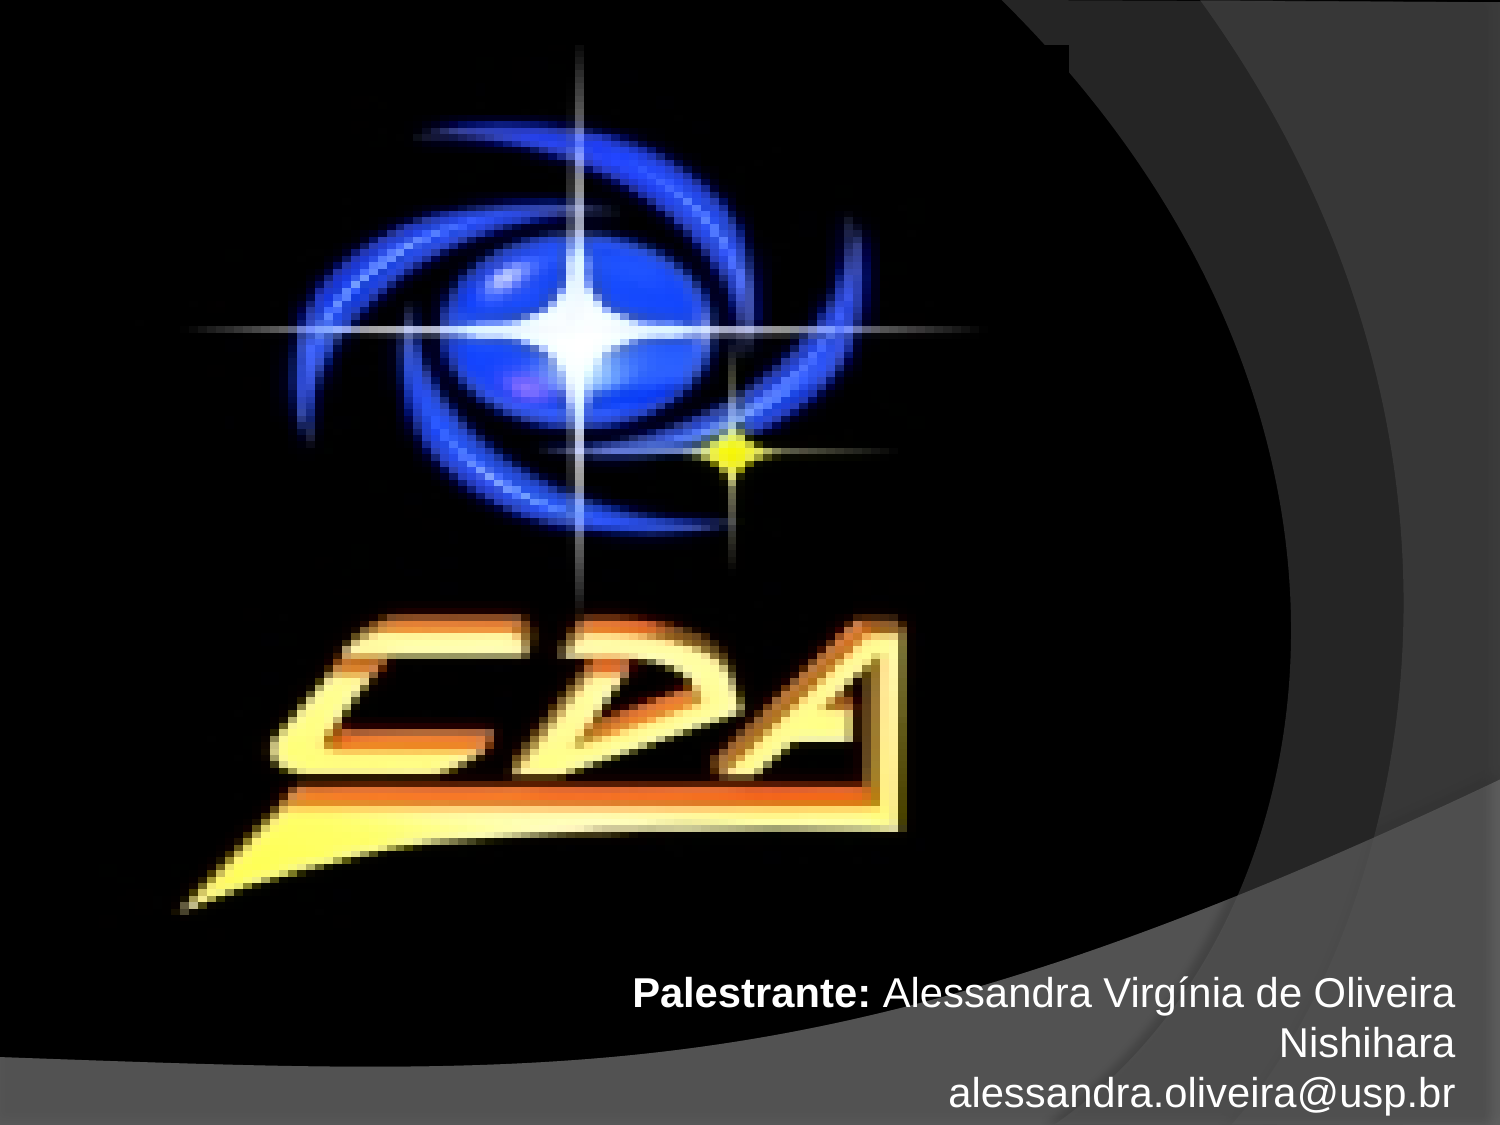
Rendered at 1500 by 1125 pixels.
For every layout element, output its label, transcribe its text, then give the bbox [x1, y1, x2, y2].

text_box Palestrante: Alessandra Virgínia de Oliveira Nishihara alessandra.oliveira@usp.br [430, 958, 1471, 1125]
picture [64, 45, 1070, 941]
